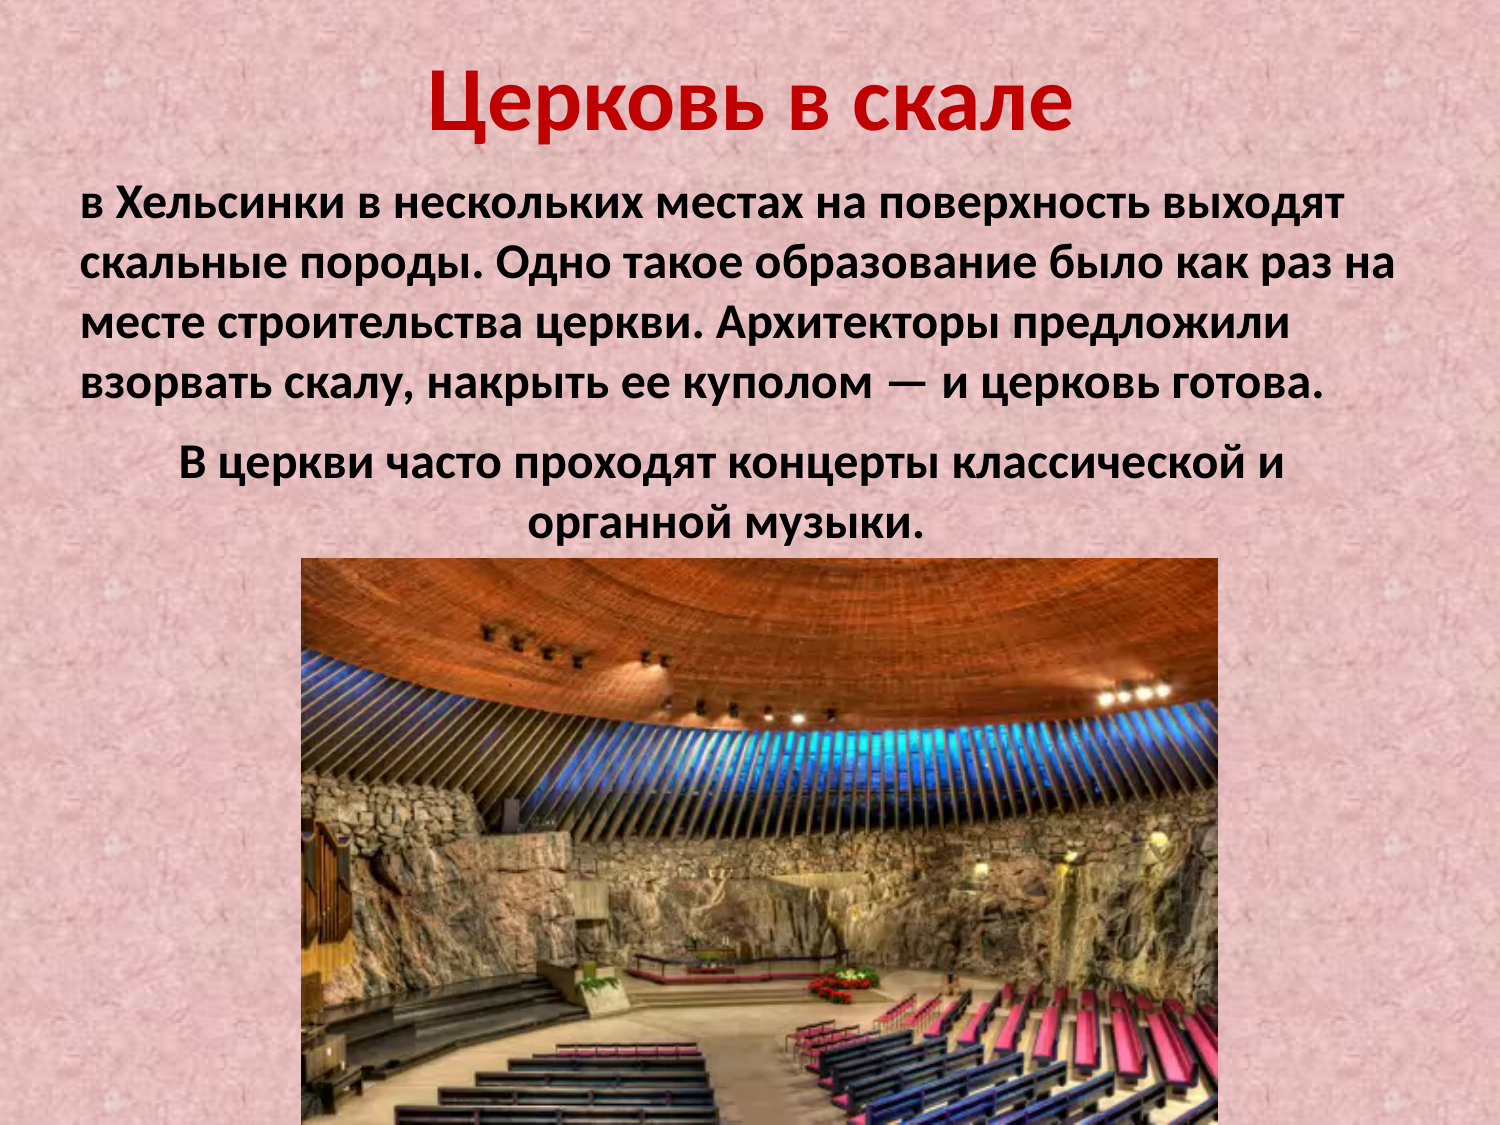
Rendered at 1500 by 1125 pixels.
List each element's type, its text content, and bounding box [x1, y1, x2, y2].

text_box в Хельсинки в нескольких местах на поверхность выходят скальные породы. Одно такое образование было как раз на месте строительства церкви. Архитекторы предложили взорвать скалу, накрыть ее куполом — и церковь готова. [64, 160, 1459, 416]
title Церковь в скале [76, 0, 1427, 160]
picture [0, 0, 1500, 1125]
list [300, 558, 1218, 1125]
text_box В церкви часто проходят концерты классической и органной музыки. [100, 420, 1365, 556]
